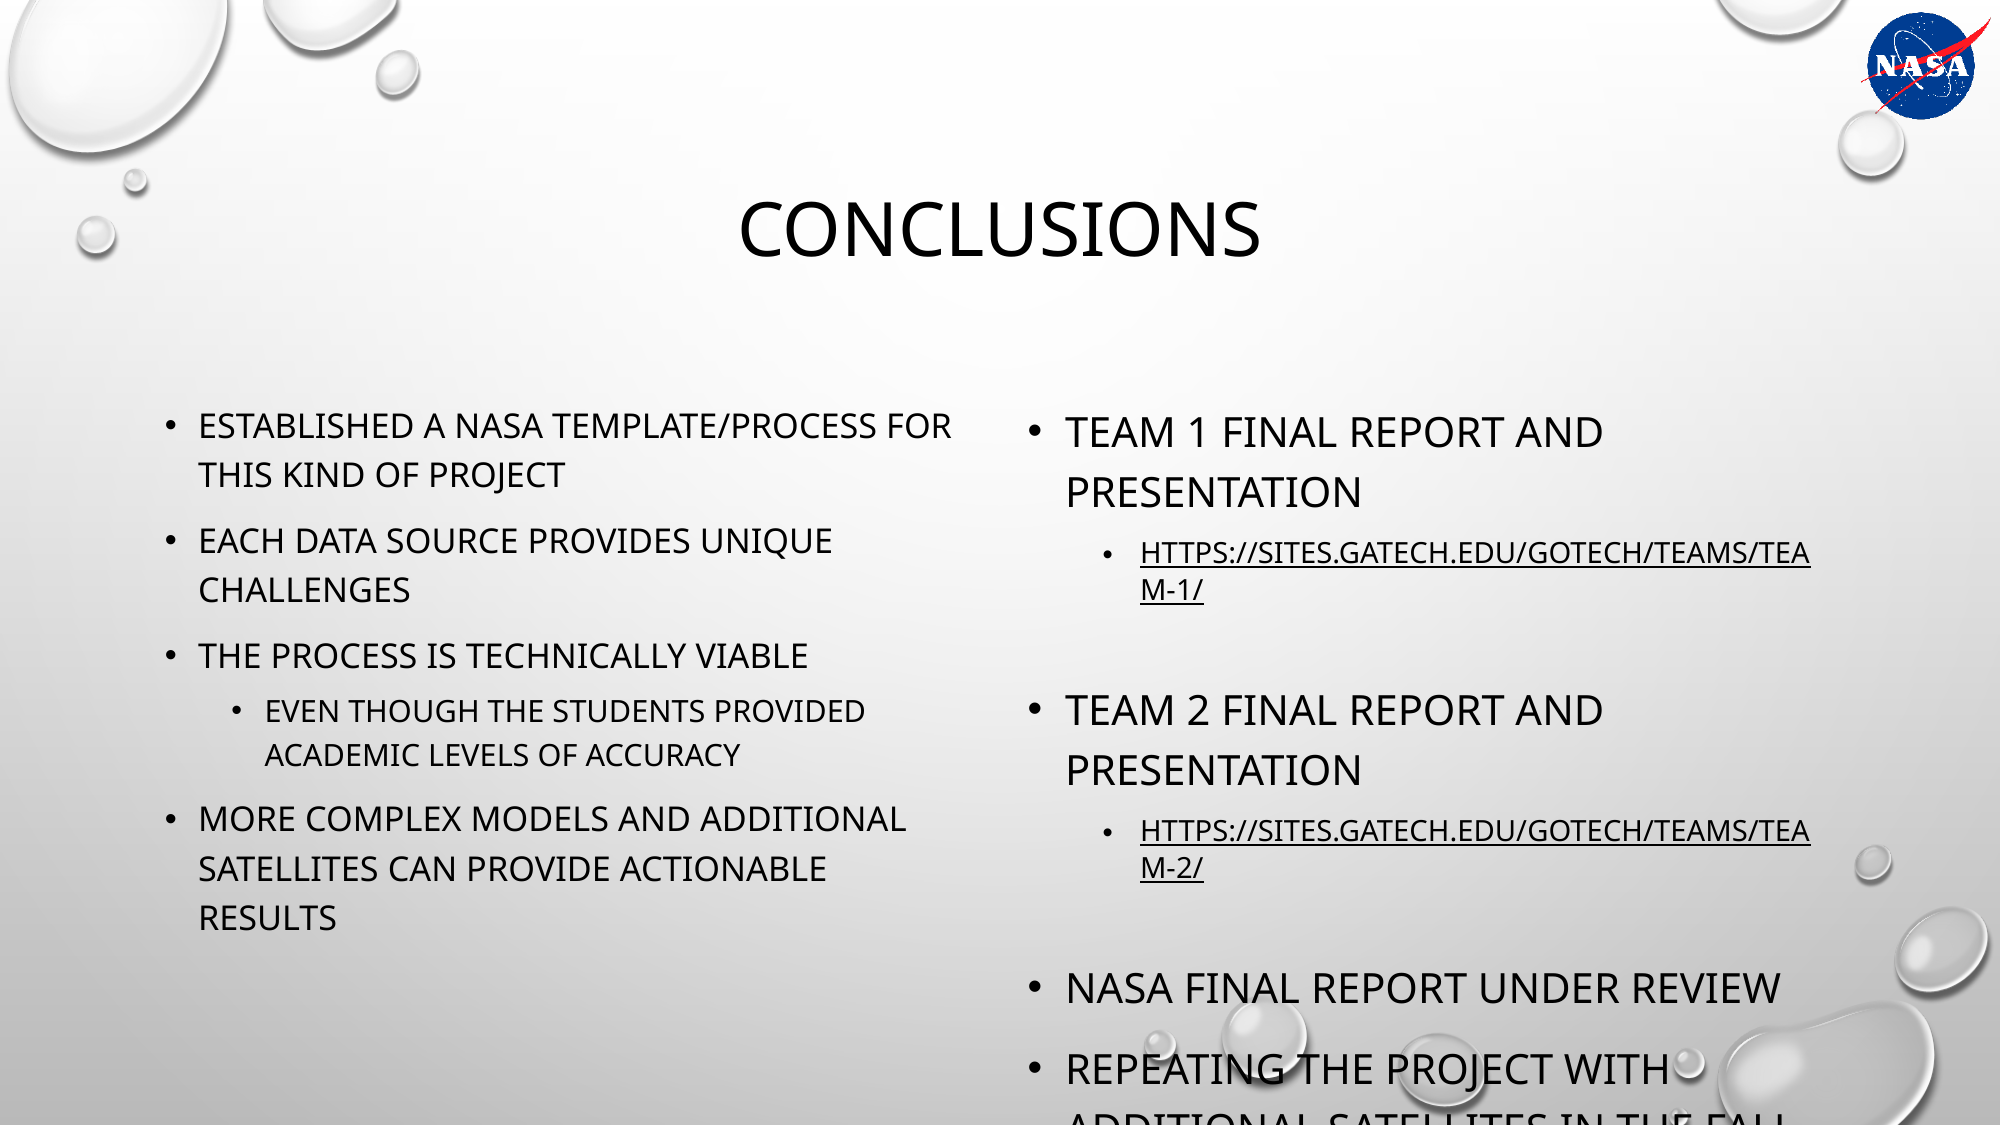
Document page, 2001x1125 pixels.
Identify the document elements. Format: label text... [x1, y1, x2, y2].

list Established a NASA template/Process for this kind of project Each data source provides unique challenges The process is technically viable Even though the students provided academic levels of accuracy More complex models and Additional Satellites can provide actionable results [149, 388, 988, 950]
list Team 1 Final Report and Presentation https://sites.gatech.edu/gotech/teams/team-1/ Team 2 Final Report and Presentation https://sites.gatech.edu/gotech/teams/team-2/ NASA Final Report Under Review Repeating the project with additional satellites in the fall [1012, 388, 1850, 950]
picture [0, 0, 2000, 1125]
title Conclusions [149, 101, 1851, 364]
